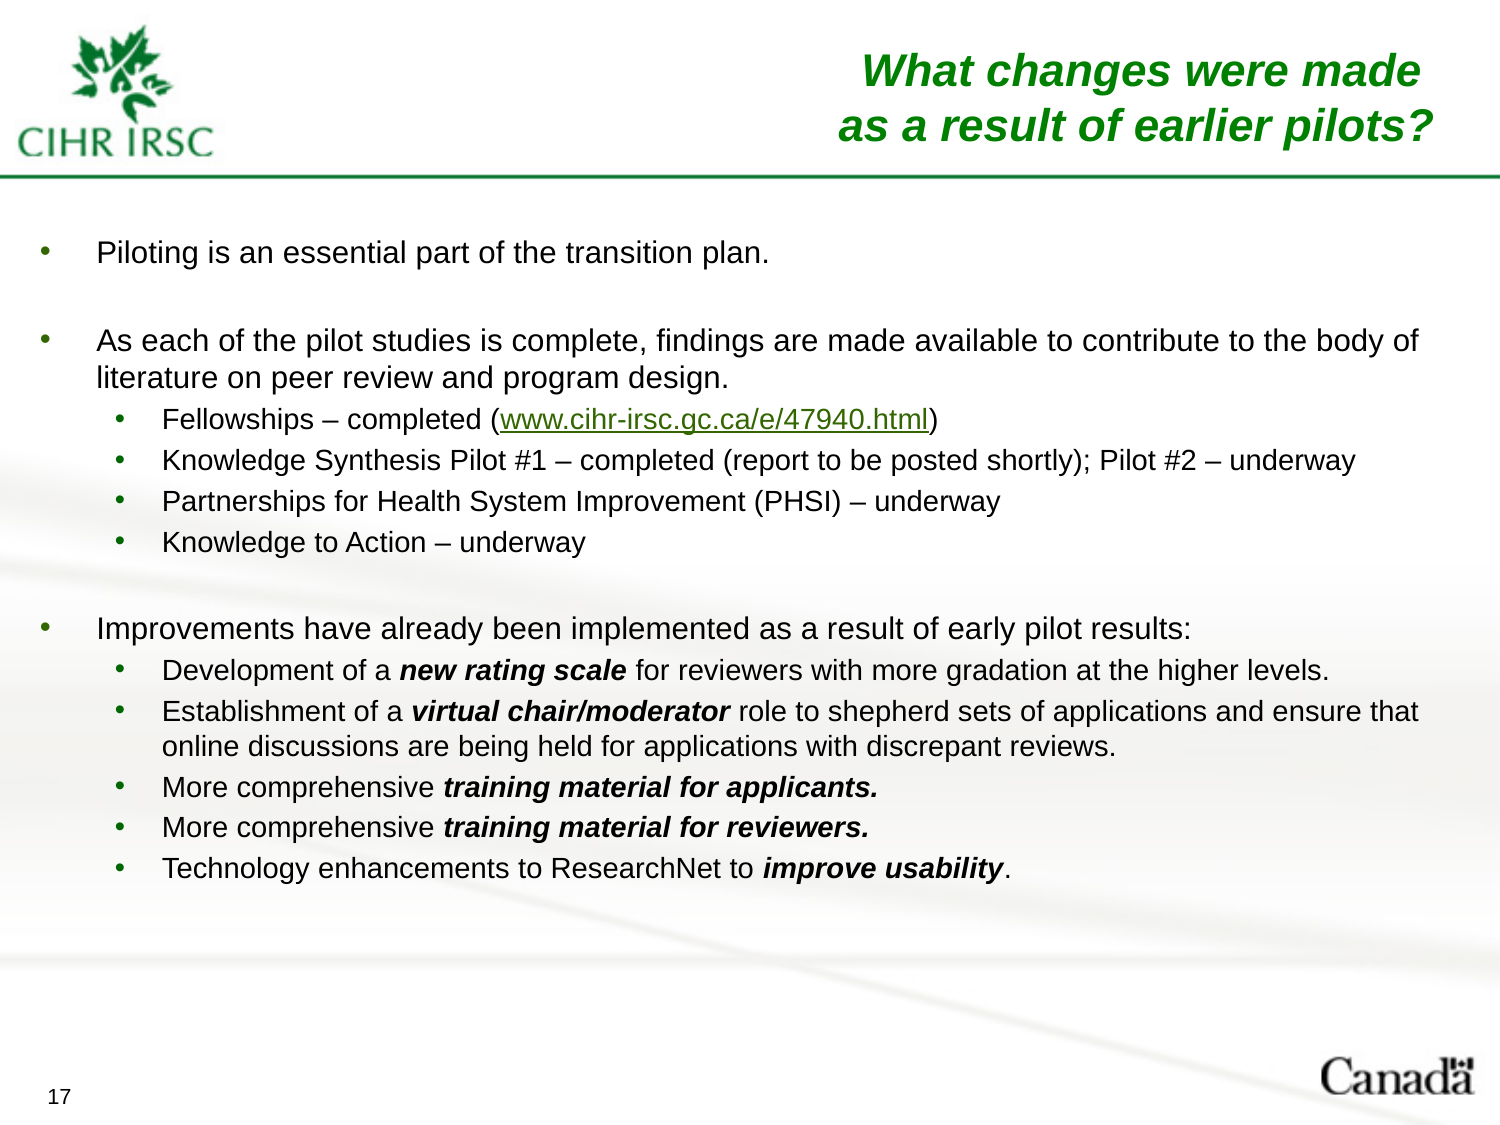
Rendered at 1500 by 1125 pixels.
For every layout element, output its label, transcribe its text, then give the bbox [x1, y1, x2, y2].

text_box 17 [6, 1074, 113, 1113]
list Piloting is an essential part of the transition plan. As each of the pilot studies is complete, findings are made available to contribute to the body of literature on peer review and program design. Fellowships – completed (www.cihr-irsc.gc.ca/e/47940.html) Knowledge Synthesis Pilot #1 – completed (report to be posted shortly); Pilot #2 – underway Partnerships for Health System Improvement (PHSI) – underway Knowledge to Action – underway Improvements have already been implemented as a result of early pilot results: Development of a new rating scale for reviewers with more gradation at the higher levels. Establishment of a virtual chair/moderator role to shepherd sets of applications and ensure that online discussions are being held for applications with discrepant reviews. More comprehensive training material for applicants. More comprehensive training material for reviewers. Technology enhancements to ResearchNet to improve usability. [24, 224, 1488, 1075]
slide_number 17 [1075, 1075, 1426, 1103]
picture [0, 0, 1500, 1125]
title What changes were made as a result of earlier pilots? [225, 37, 1450, 155]
